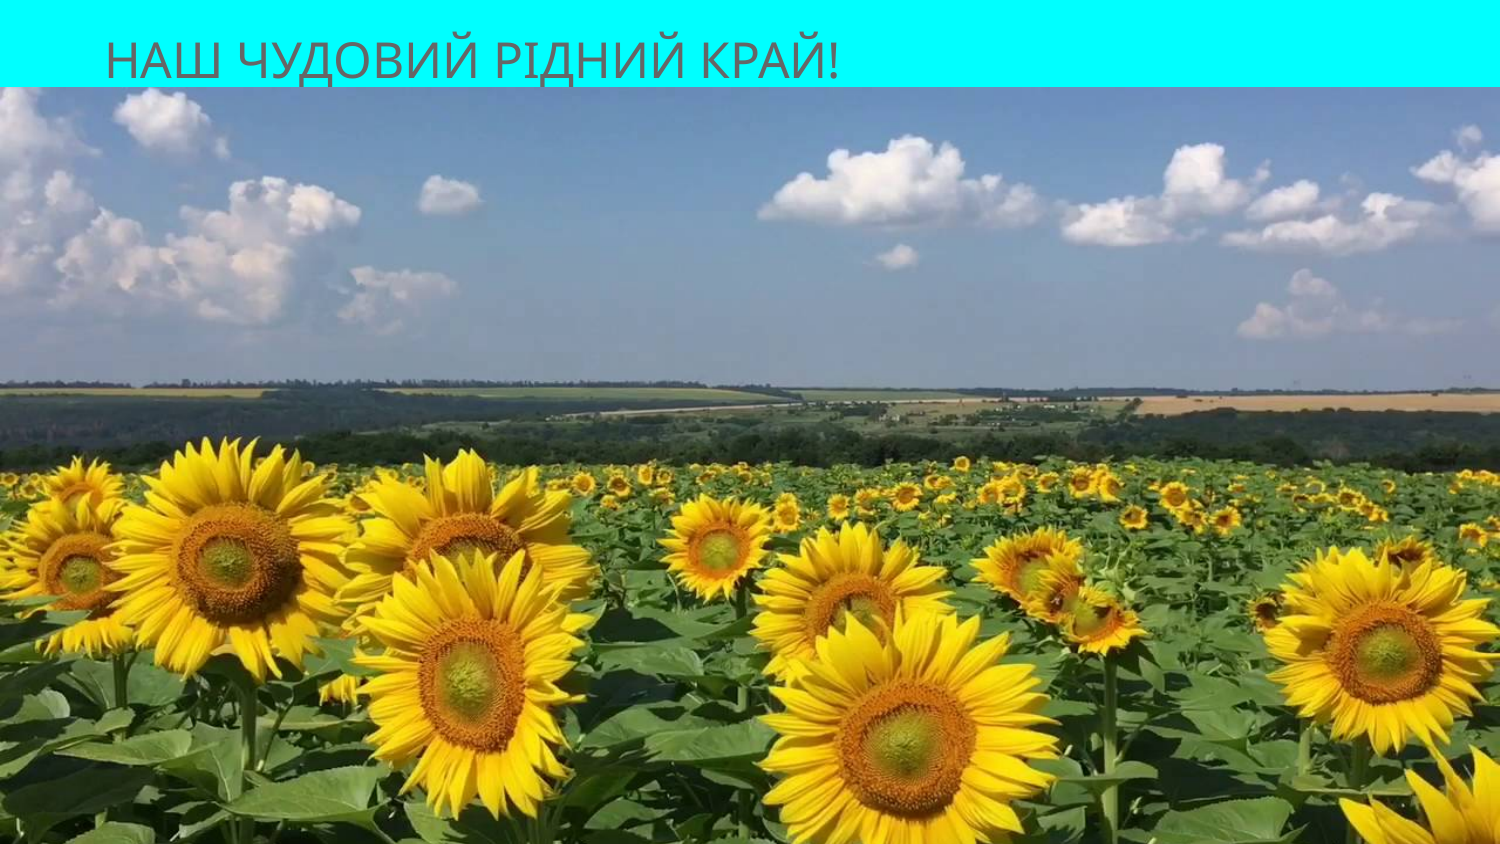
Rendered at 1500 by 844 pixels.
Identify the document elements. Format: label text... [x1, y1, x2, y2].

picture [0, 86, 1500, 844]
title НАШ ЧУДОВИЙ РІДНИЙ КРАЙ! [0, 0, 1500, 86]
